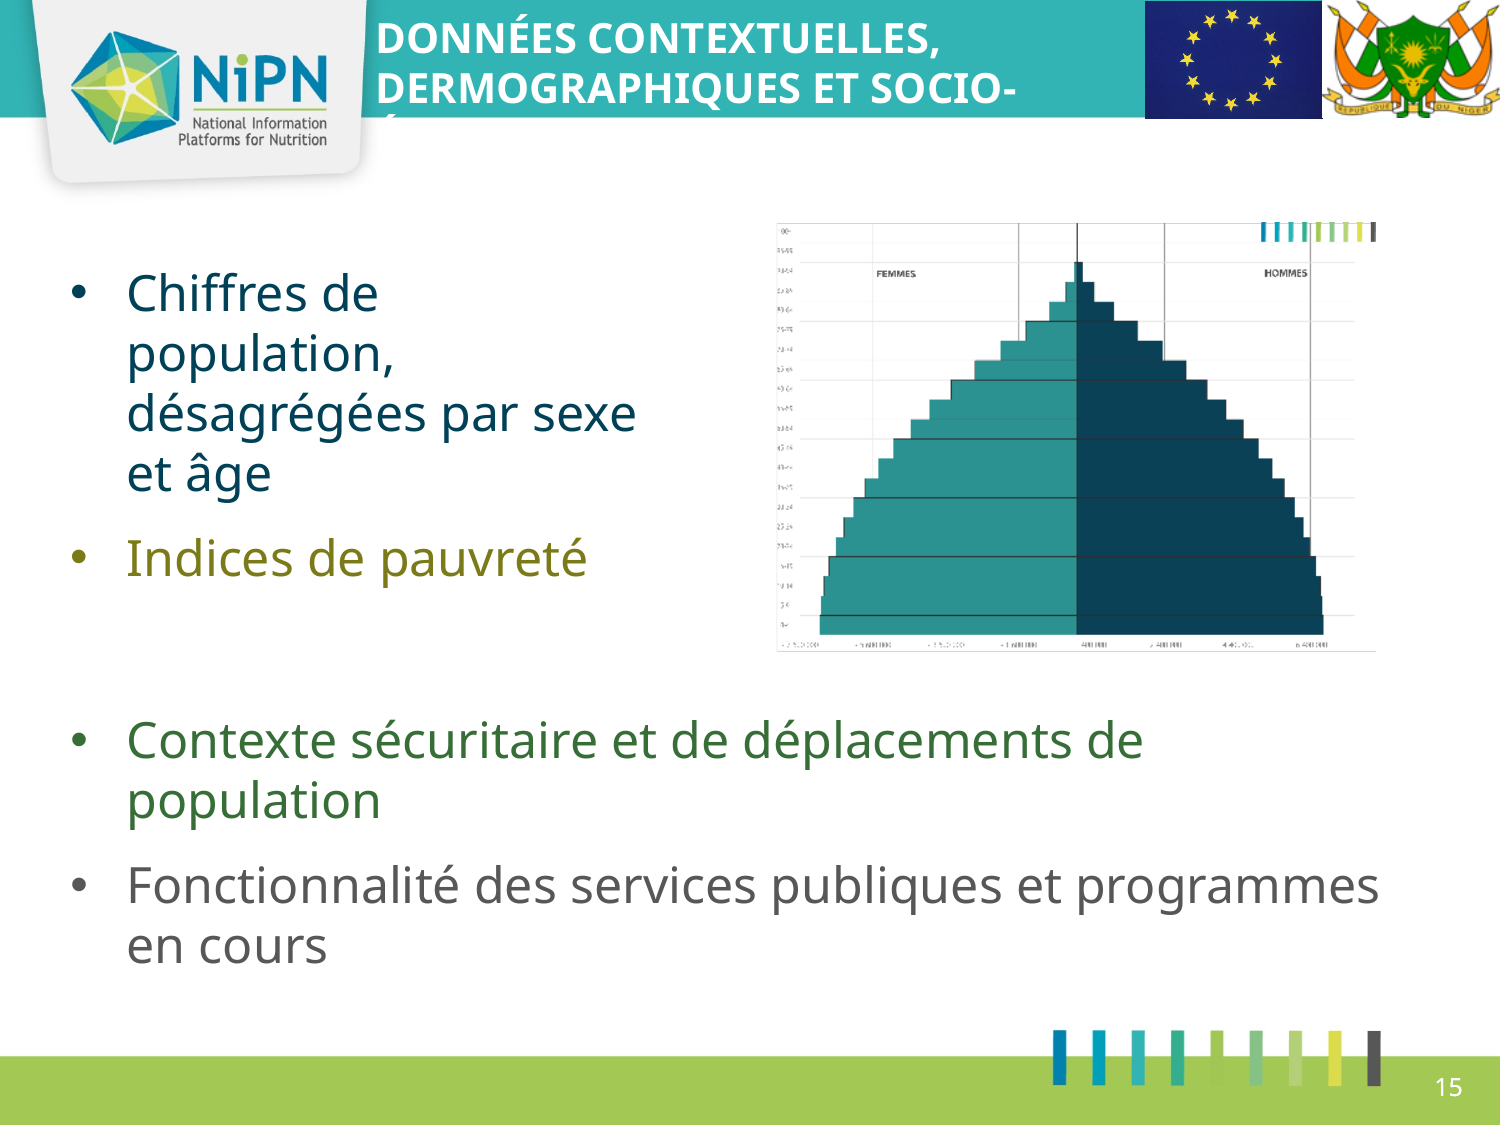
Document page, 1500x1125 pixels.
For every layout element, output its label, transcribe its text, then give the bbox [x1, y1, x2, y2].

picture [0, 0, 1500, 1125]
text_box Données contextuelles, dermographiques et socio-économiques [360, 4, 1146, 170]
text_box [1145, 0, 1500, 119]
text_box Contexte sécuritaire et de déplacements de population Fonctionnalité des services publiques et programmes en cours [55, 701, 1402, 982]
text_box Chiffres de population, désagrégées par sexe et âge Indices de pauvreté [55, 253, 665, 594]
text_box 15 [1375, 1058, 1478, 1119]
